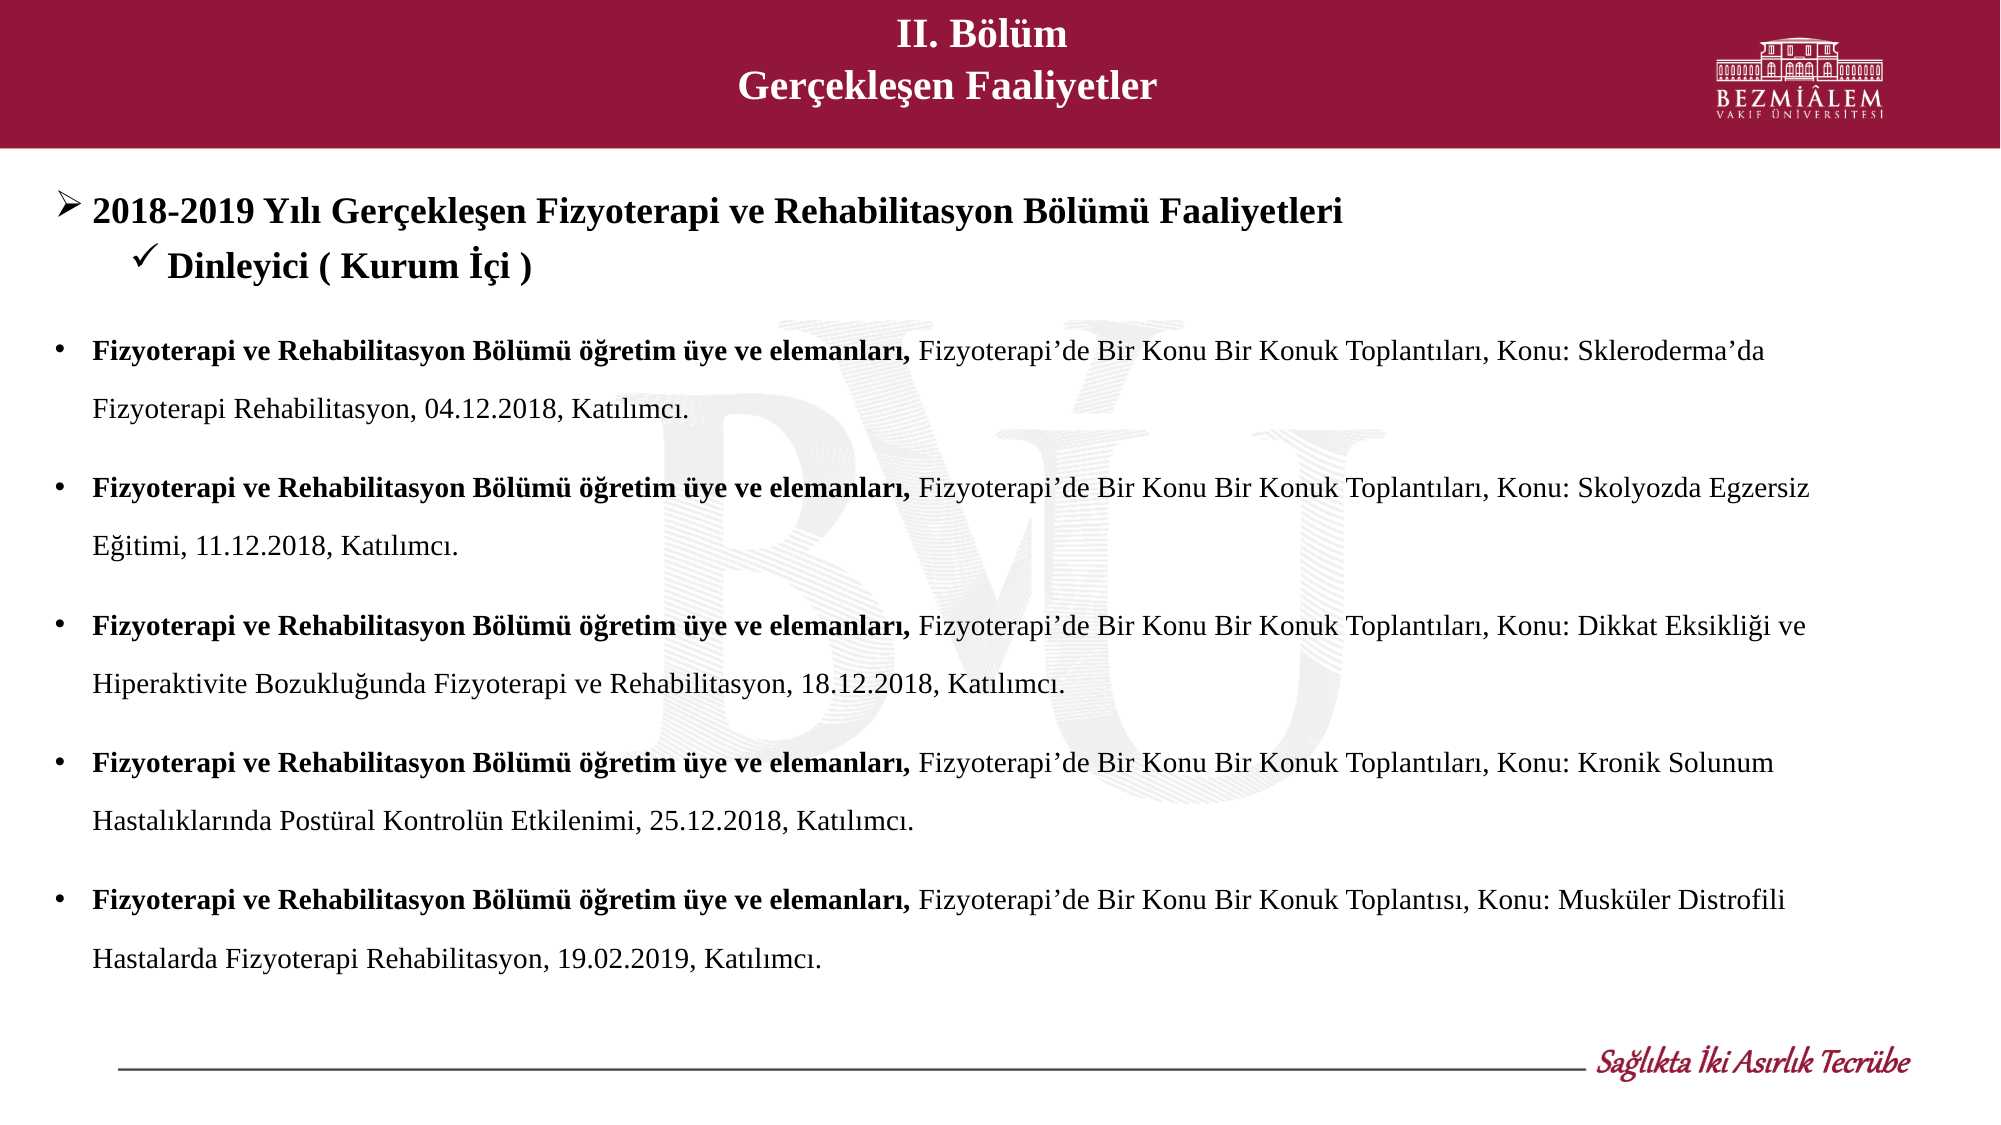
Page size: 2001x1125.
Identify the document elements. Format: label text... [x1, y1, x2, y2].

picture [0, 0, 2001, 1125]
text_box II. Bölüm Gerçekleşen Faaliyetler [75, 34, 1820, 103]
list 2018-2019 Yılı Gerçekleşen Fizyoterapi ve Rehabilitasyon Bölümü Faaliyetleri Dinleyici ( Kurum İçi ) Fizyoterapi ve Rehabilitasyon Bölümü öğretim üye ve elemanları, Fizyoterapi’de Bir Konu Bir Konuk Toplantıları, Konu: Skleroderma’da Fizyoterapi Rehabilitasyon, 04.12.2018, Katılımcı. Fizyoterapi ve Rehabilitasyon Bölümü öğretim üye ve elemanları, Fizyoterapi’de Bir Konu Bir Konuk Toplantıları, Konu: Skolyozda Egzersiz Eğitimi, 11.12.2018, Katılımcı. Fizyoterapi ve Rehabilitasyon Bölümü öğretim üye ve elemanları, Fizyoterapi’de Bir Konu Bir Konuk Toplantıları, Konu: Dikkat Eksikliği ve Hiperaktivite Bozukluğunda Fizyoterapi ve Rehabilitasyon, 18.12.2018, Katılımcı. Fizyoterapi ve Rehabilitasyon Bölümü öğretim üye ve elemanları, Fizyoterapi’de Bir Konu Bir Konuk Toplantıları, Konu: Kronik Solunum Hastalıklarında Postüral Kontrolün Etkilenimi, 25.12.2018, Katılımcı. Fizyoterapi ve Rehabilitasyon Bölümü öğretim üye ve elemanları, Fizyoterapi’de Bir Konu Bir Konuk Toplantısı, Konu: Musküler Distrofili Hastalarda Fizyoterapi Rehabilitasyon, 19.02.2019, Katılımcı. [40, 178, 1907, 1029]
